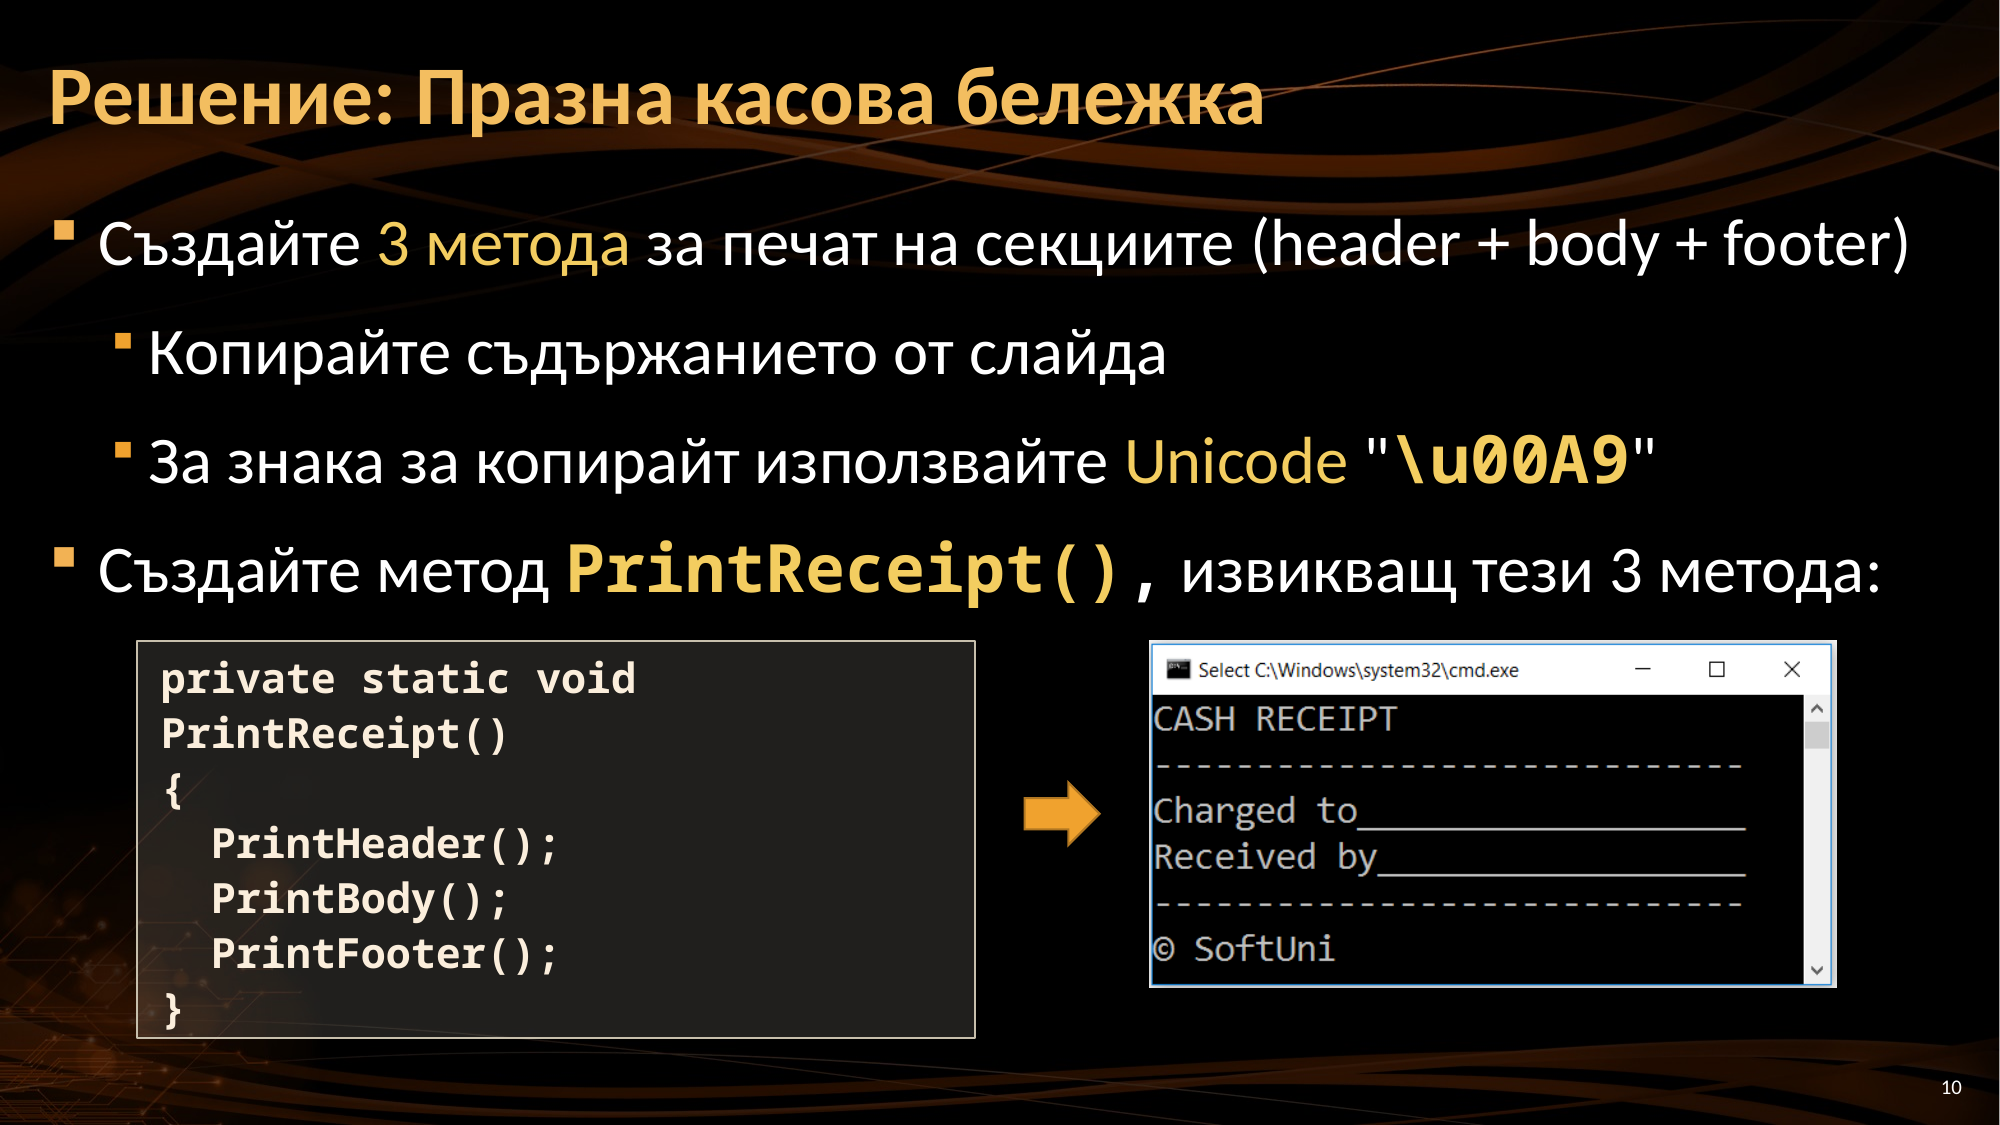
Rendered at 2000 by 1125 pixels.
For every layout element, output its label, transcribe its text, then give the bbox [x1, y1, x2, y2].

list Създайте 3 метода за печат на секциите (header + body + footer) Копирайте съдържанието от слайда За знака за копирайт използвайте Unicode "\u00A9" Създайте метод PrintReceipt(), извикващ тези 3 метода: [31, 188, 2000, 1103]
slide_number 10 [1897, 1070, 1968, 1103]
picture [1149, 640, 1837, 988]
text_box [1023, 780, 1102, 848]
picture [0, 0, 2000, 1125]
text_box private static void PrintReceipt() { PrintHeader(); PrintBody(); PrintFooter(); } [137, 641, 975, 1038]
title Решение: Празна касова бележка [30, 6, 1968, 189]
